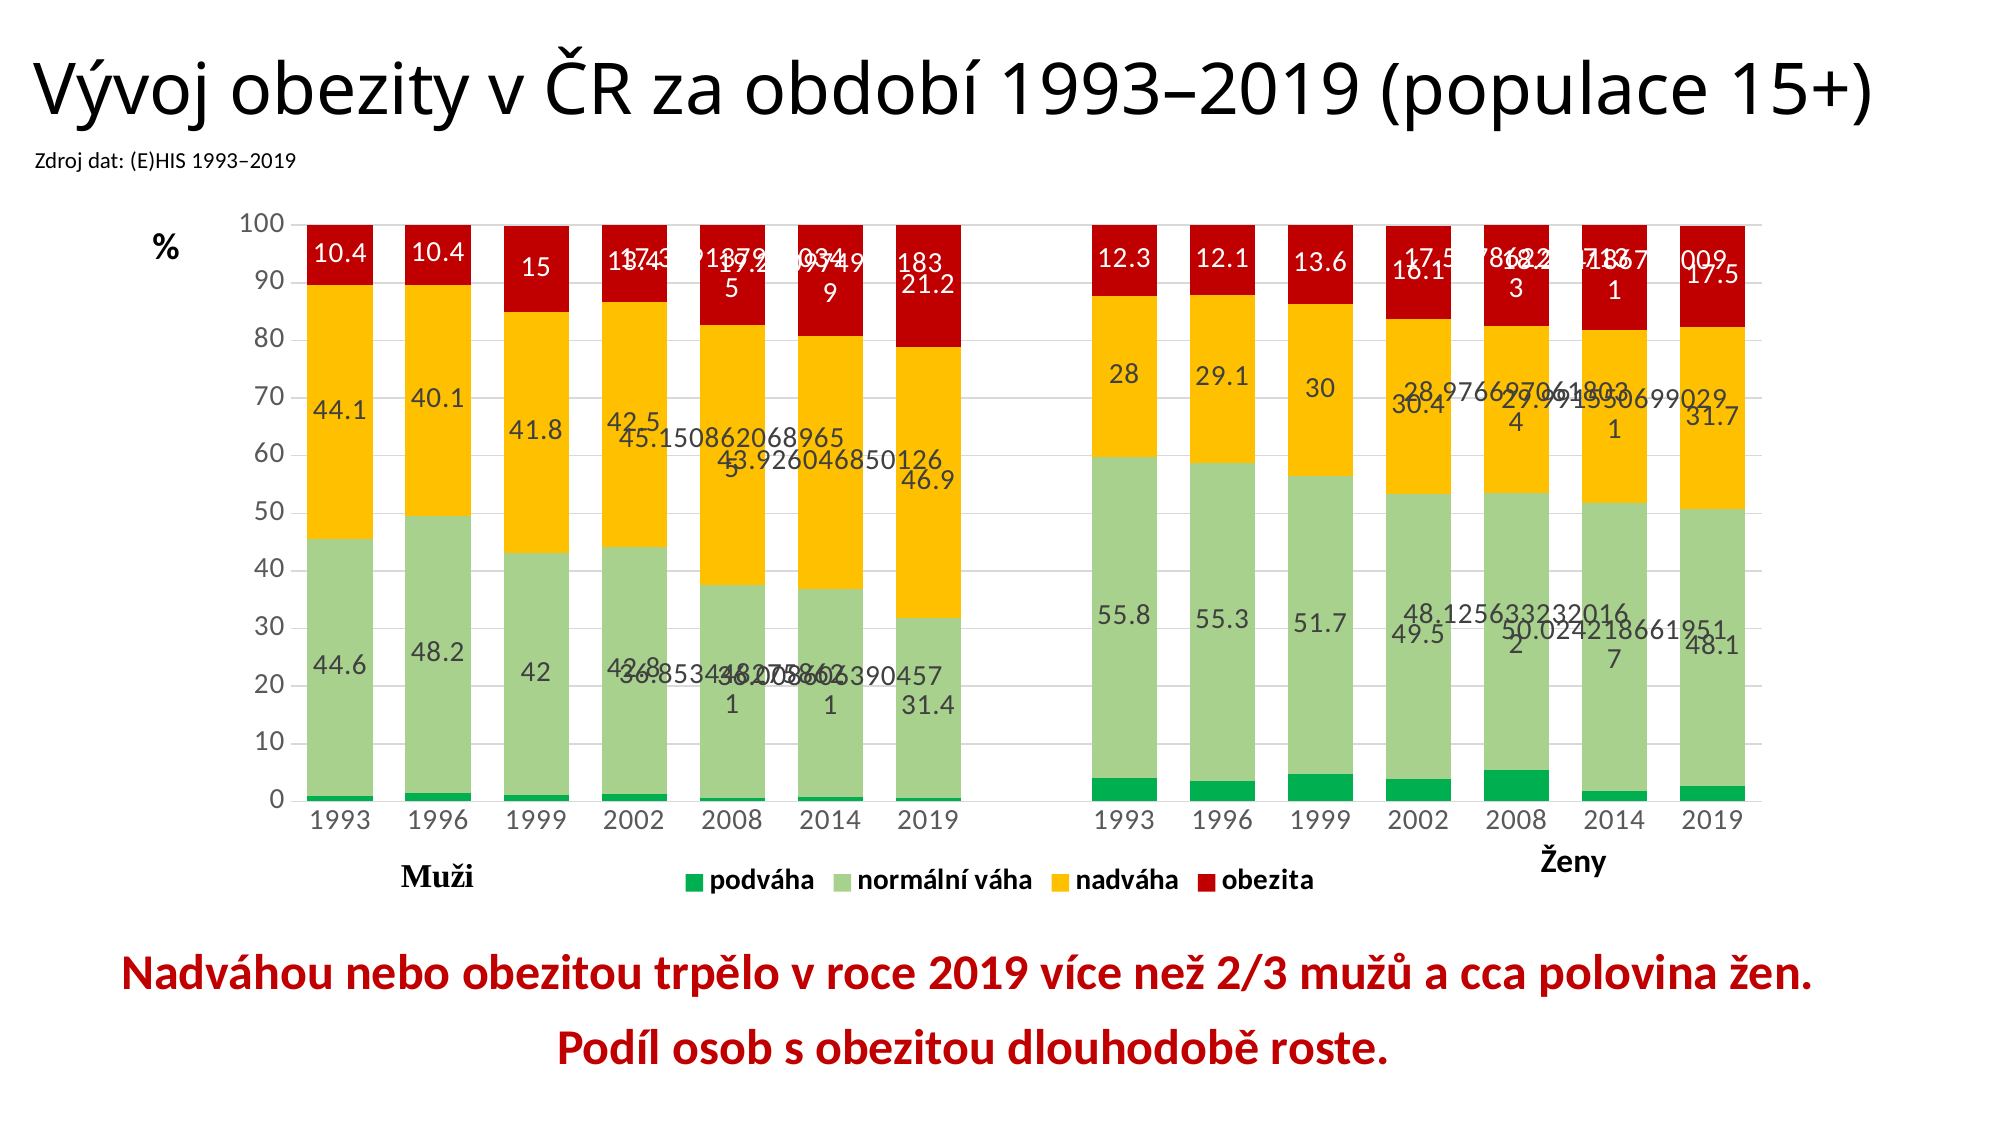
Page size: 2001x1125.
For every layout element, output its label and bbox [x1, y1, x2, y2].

text_box [23, 939, 1925, 1076]
text_box [20, 138, 312, 181]
title [18, 23, 2000, 160]
text_box [112, 214, 206, 275]
chart [206, 196, 1794, 904]
